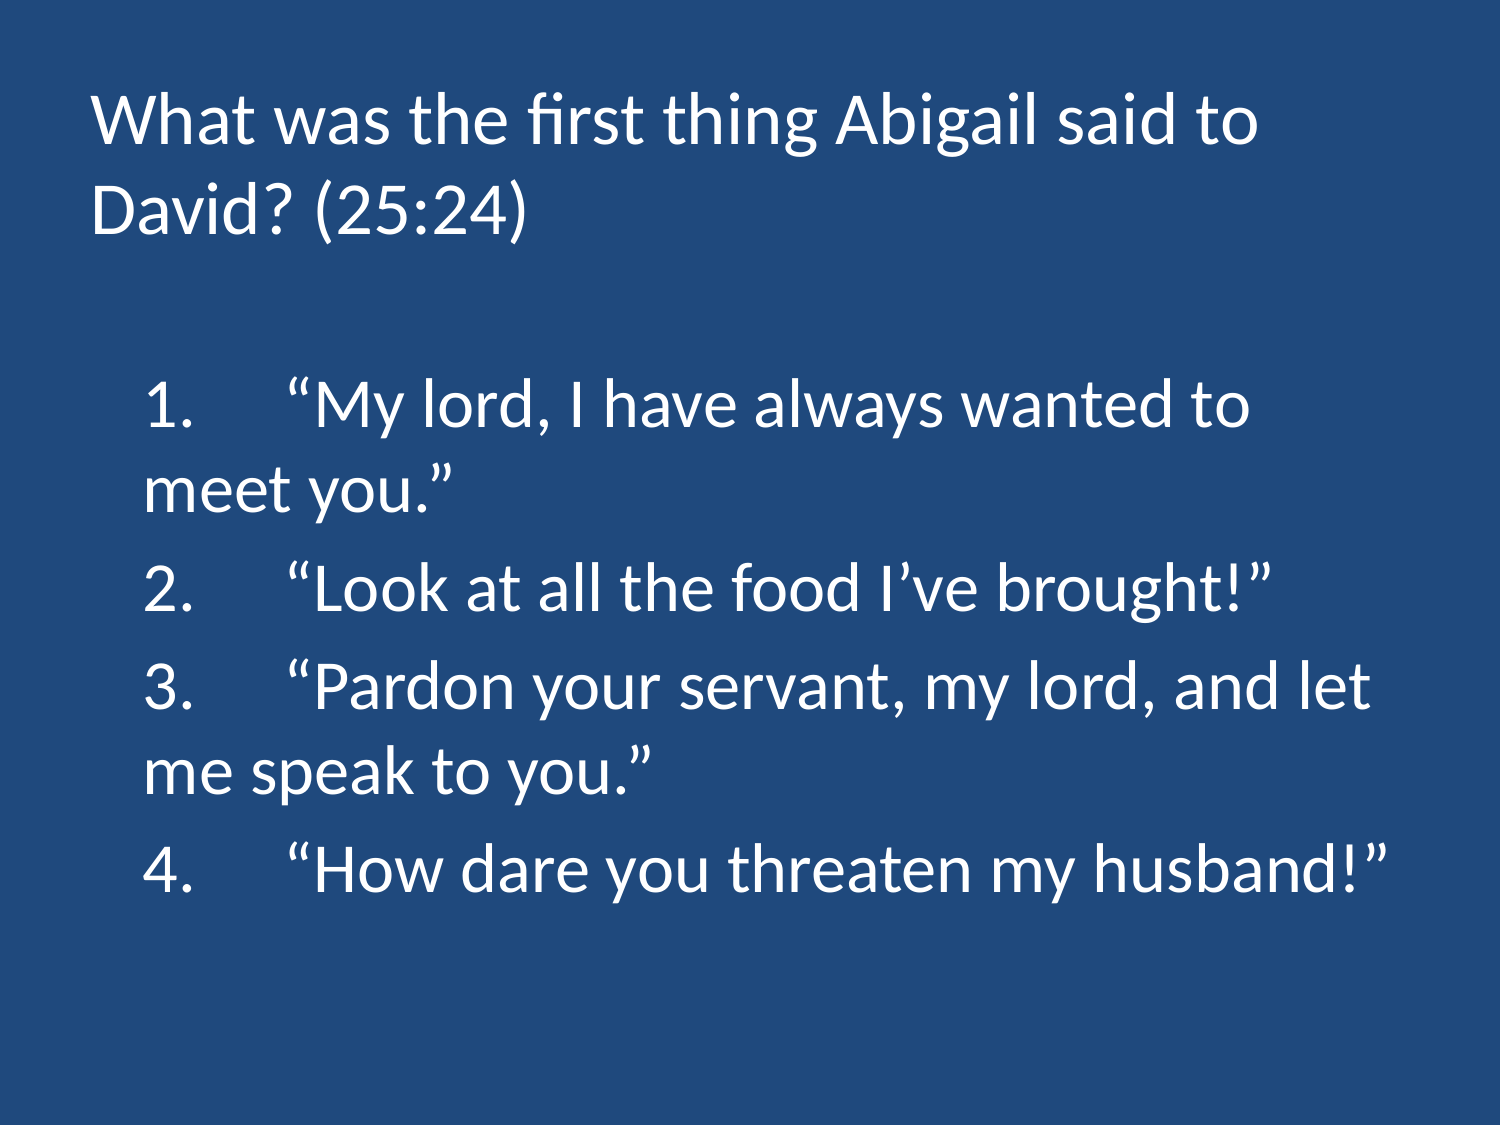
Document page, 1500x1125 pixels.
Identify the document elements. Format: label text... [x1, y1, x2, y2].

list 1. “My lord, I have always wanted to meet you.” 2. “Look at all the food I’ve brought!” 3. “Pardon your servant, my lord, and let me speak to you.” 4. “How dare you threaten my husband!” [75, 350, 1425, 1005]
title What was the first thing Abigail said to David? (25:24) [75, 45, 1425, 275]
